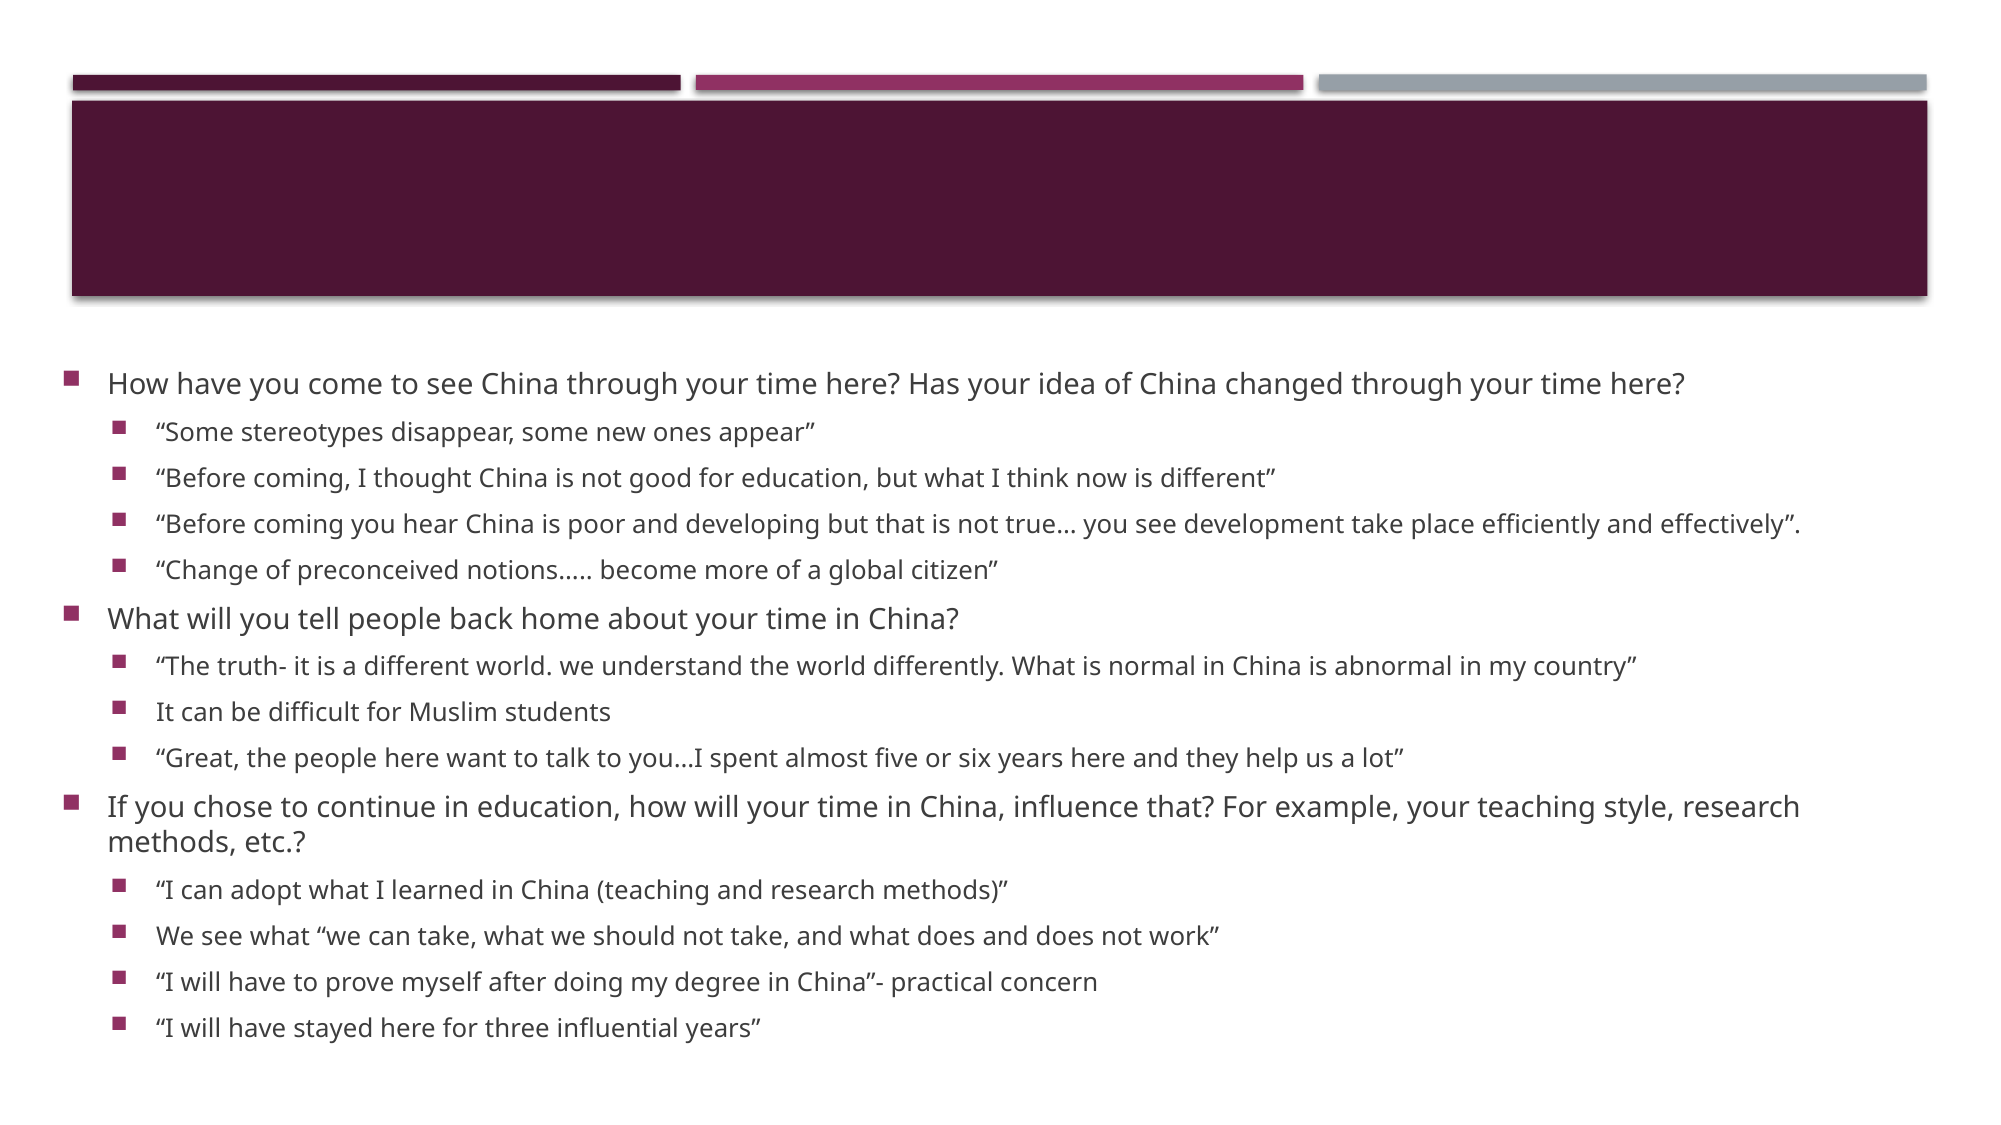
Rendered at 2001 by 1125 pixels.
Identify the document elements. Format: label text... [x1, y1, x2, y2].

list How have you come to see China through your time here? Has your idea of China changed through your time here? “Some stereotypes disappear, some new ones appear” “Before coming, I thought China is not good for education, but what I think now is different” “Before coming you hear China is poor and developing but that is not true… you see development take place efficiently and effectively”. “Change of preconceived notions….. become more of a global citizen” What will you tell people back home about your time in China? “The truth- it is a different world. we understand the world differently. What is normal in China is abnormal in my country” It can be difficult for Muslim students “Great, the people here want to talk to you…I spent almost five or six years here and they help us a lot” If you chose to continue in education, how will your time in China, influence that? For example, your teaching style, research methods, etc.? “I can adopt what I learned in China (teaching and research methods)” We see what “we can take, what we should not take, and what does and does not work” “I will have to prove myself after doing my degree in China”- practical concern “I will have stayed here for three influential years” [46, 357, 1908, 1053]
